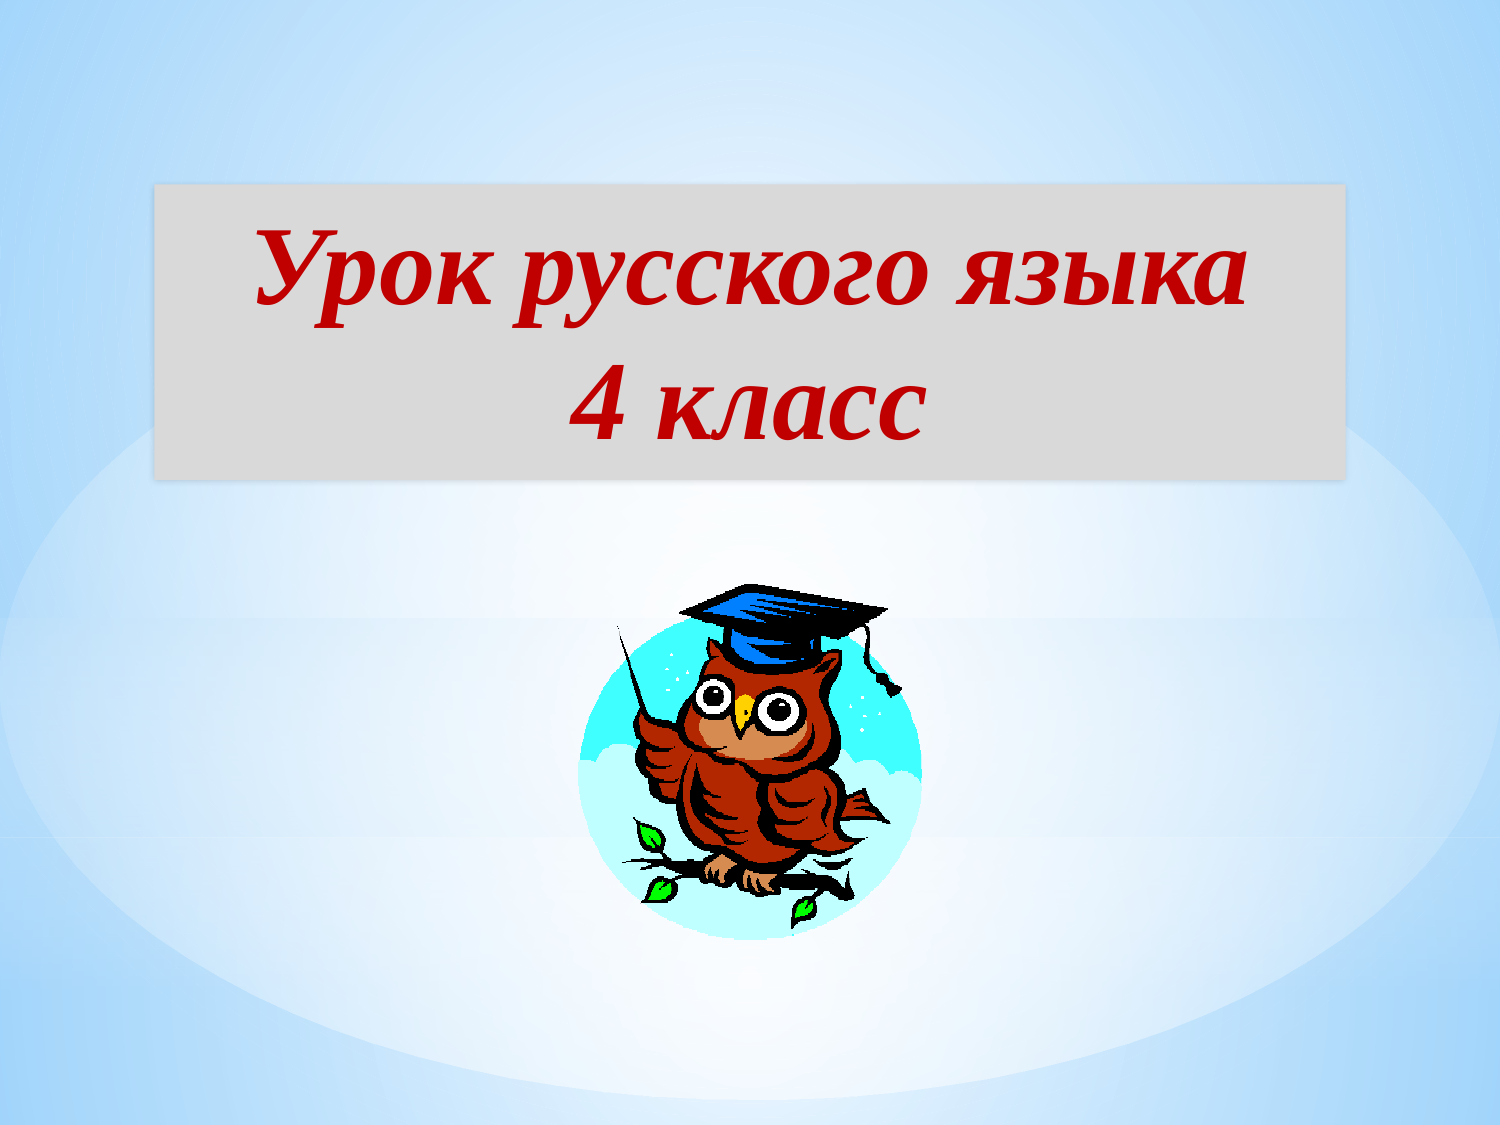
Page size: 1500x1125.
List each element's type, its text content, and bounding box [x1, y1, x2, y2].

picture [578, 583, 922, 940]
title Урок русского языка 4 класс [153, 183, 1347, 481]
